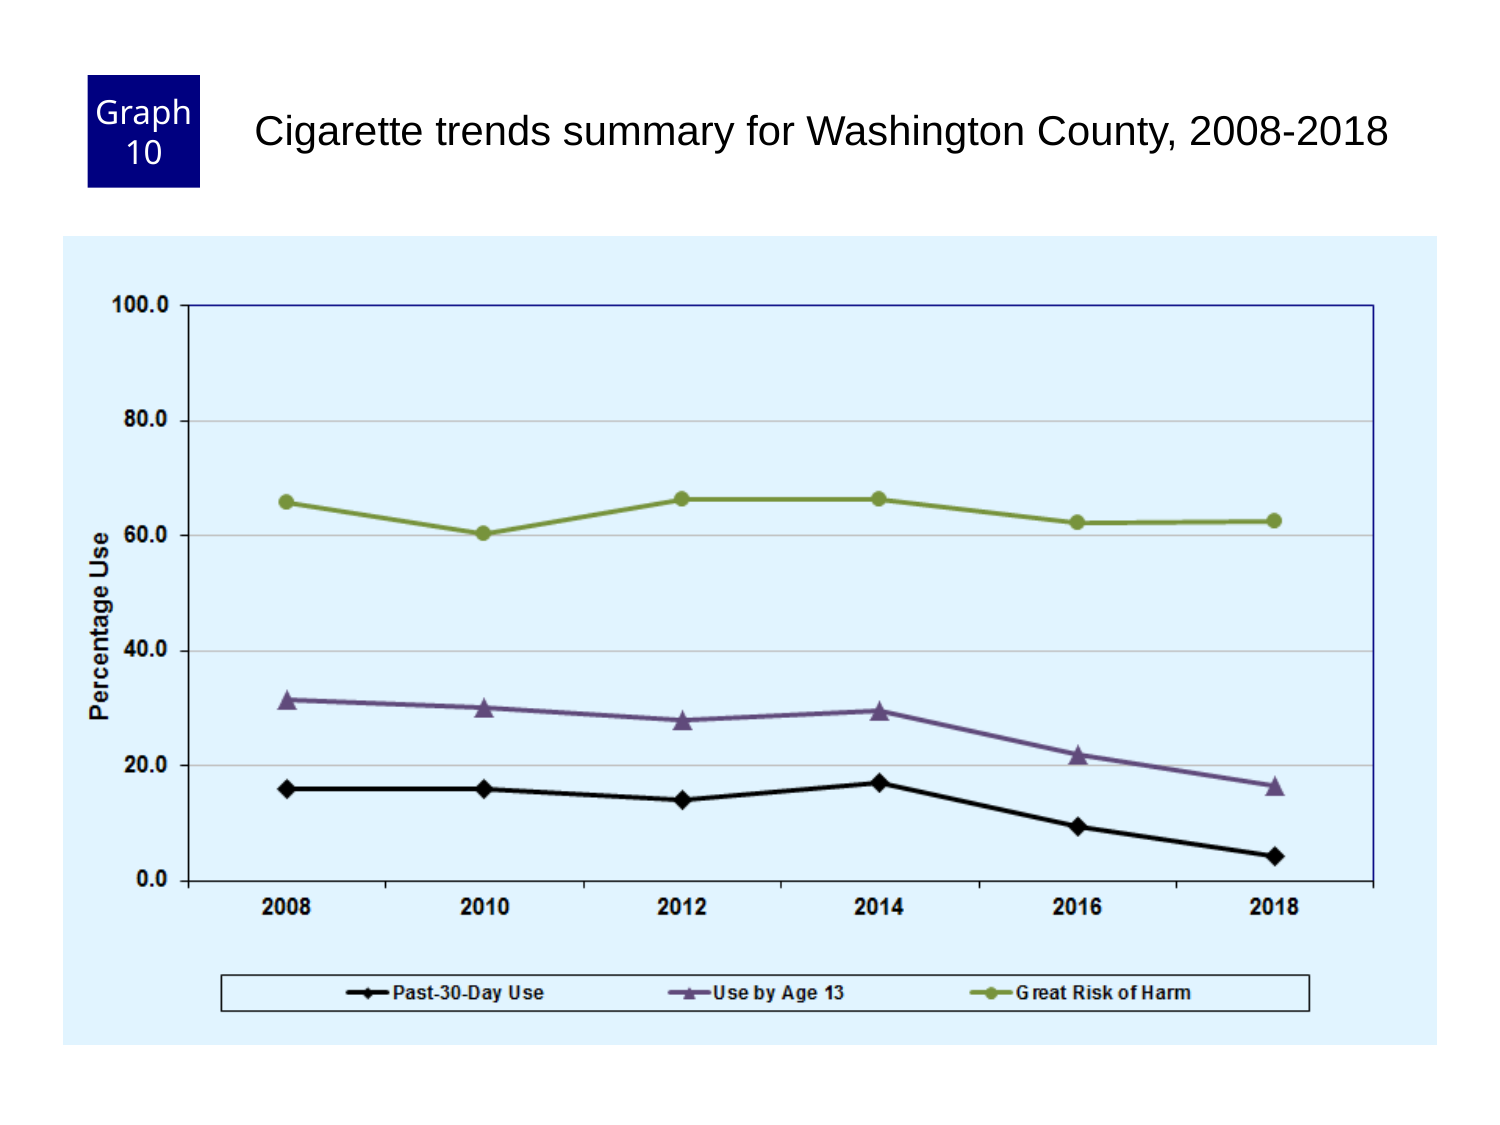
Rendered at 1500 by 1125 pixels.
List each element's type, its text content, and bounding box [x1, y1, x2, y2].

text_box Cigarette trends summary for Washington County, 2008-2018 [249, 99, 1438, 225]
text_box Graph 10 [87, 75, 200, 188]
picture [62, 236, 1437, 1046]
